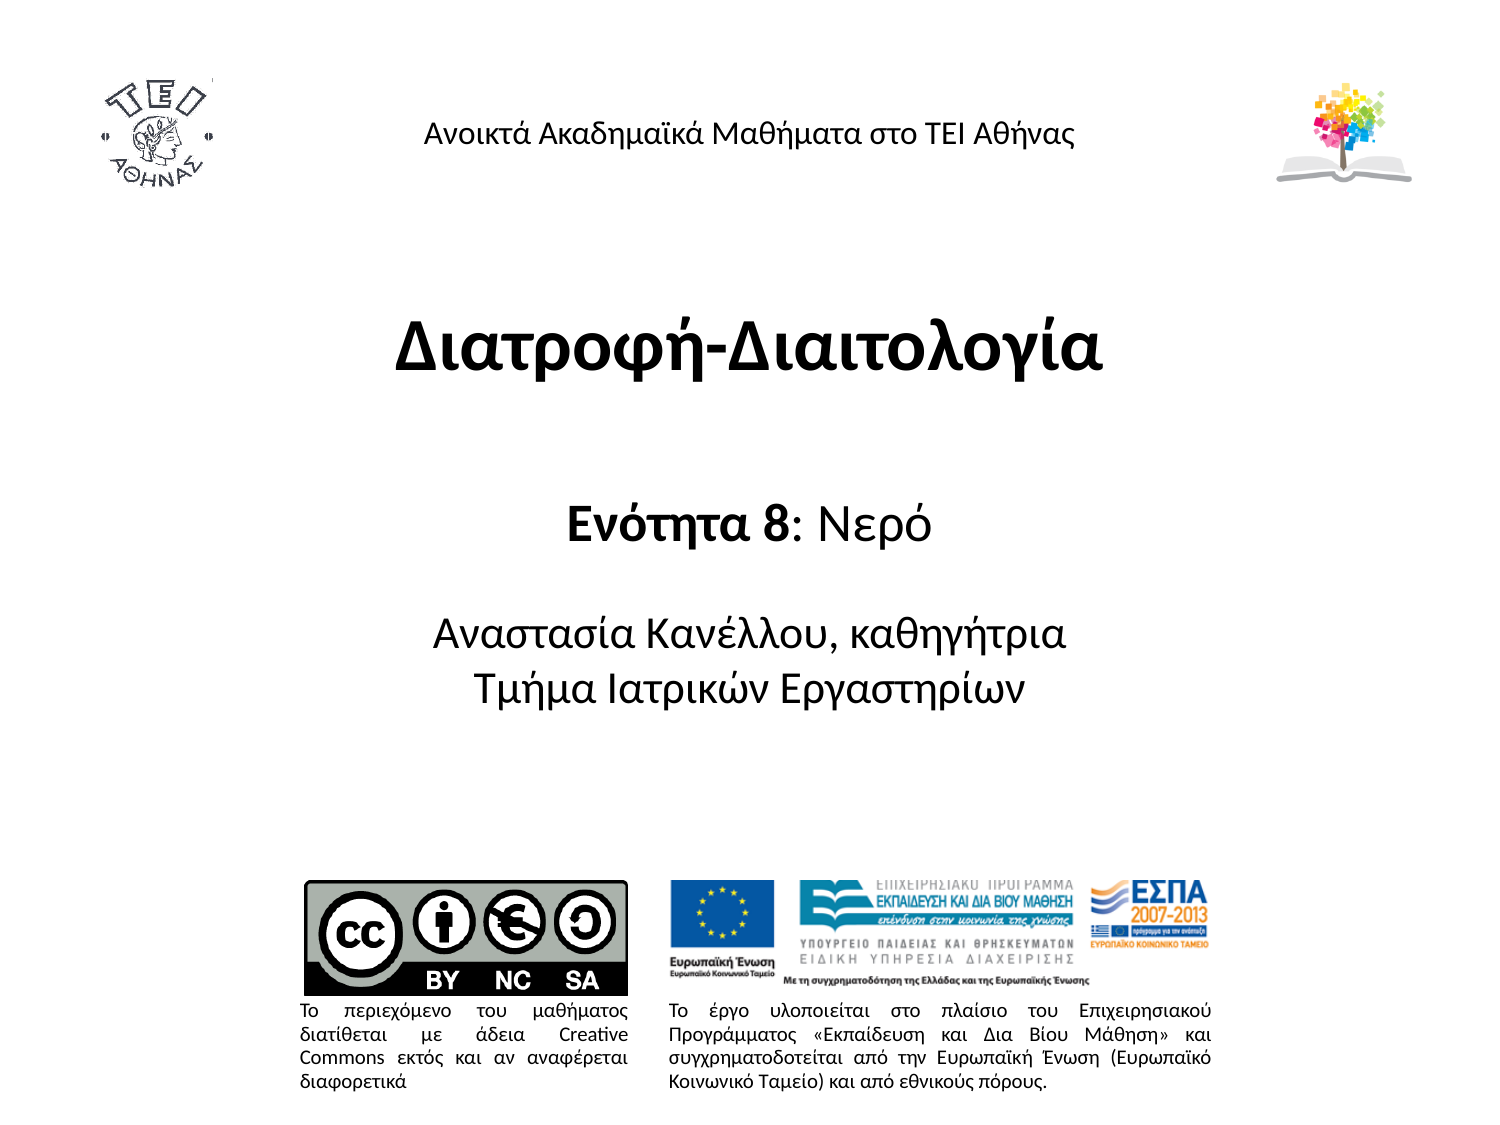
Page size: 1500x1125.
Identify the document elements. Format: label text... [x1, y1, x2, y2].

picture [100, 77, 213, 193]
subtitle Ενότητα 8: Νερό Αναστασία Κανέλλου, καθηγήτρια Τμήμα Ιατρικών Εργαστηρίων [0, 479, 1500, 858]
table_header Το έργο υλοποιείται στο πλαίσιο του Επιχειρησιακού Προγράμματος «Εκπαίδευση και Δια Βίου Μάθηση» και συγχρηματοδοτείται από την Ευρωπαϊκή Ένωση (Ευρωπαϊκό Κοινωνικό Ταμείο) και από εθνικούς πόρους. [640, 999, 1223, 1125]
title Διατροφή-Διαιτολογία [112, 219, 1388, 461]
table_header Το περιεχόμενο του μαθήματος διατίθεται με άδεια Creative Commons εκτός και αν αναφέρεται διαφορετικά [289, 999, 640, 1125]
picture [303, 880, 628, 996]
picture [663, 880, 1214, 996]
picture [1273, 77, 1414, 185]
text_box Ανοικτά Ακαδημαϊκά Μαθήματα στο ΤΕΙ Αθήνας [217, 103, 1268, 159]
